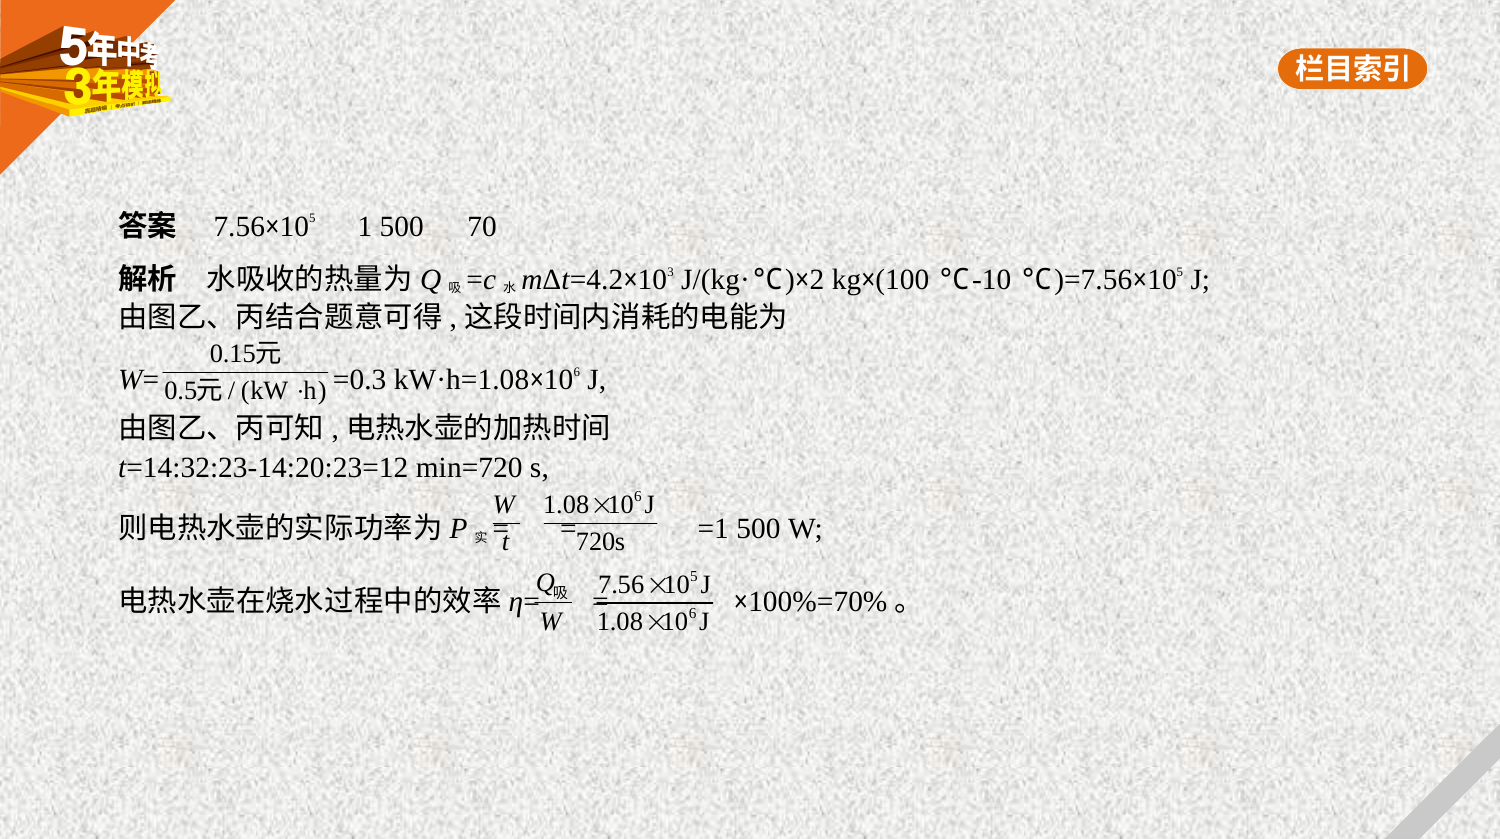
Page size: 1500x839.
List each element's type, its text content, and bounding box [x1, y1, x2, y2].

text_box 答案 7.56×105 1 500 70 [118, 206, 1483, 243]
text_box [117, 259, 1483, 637]
picture [0, 0, 1500, 839]
